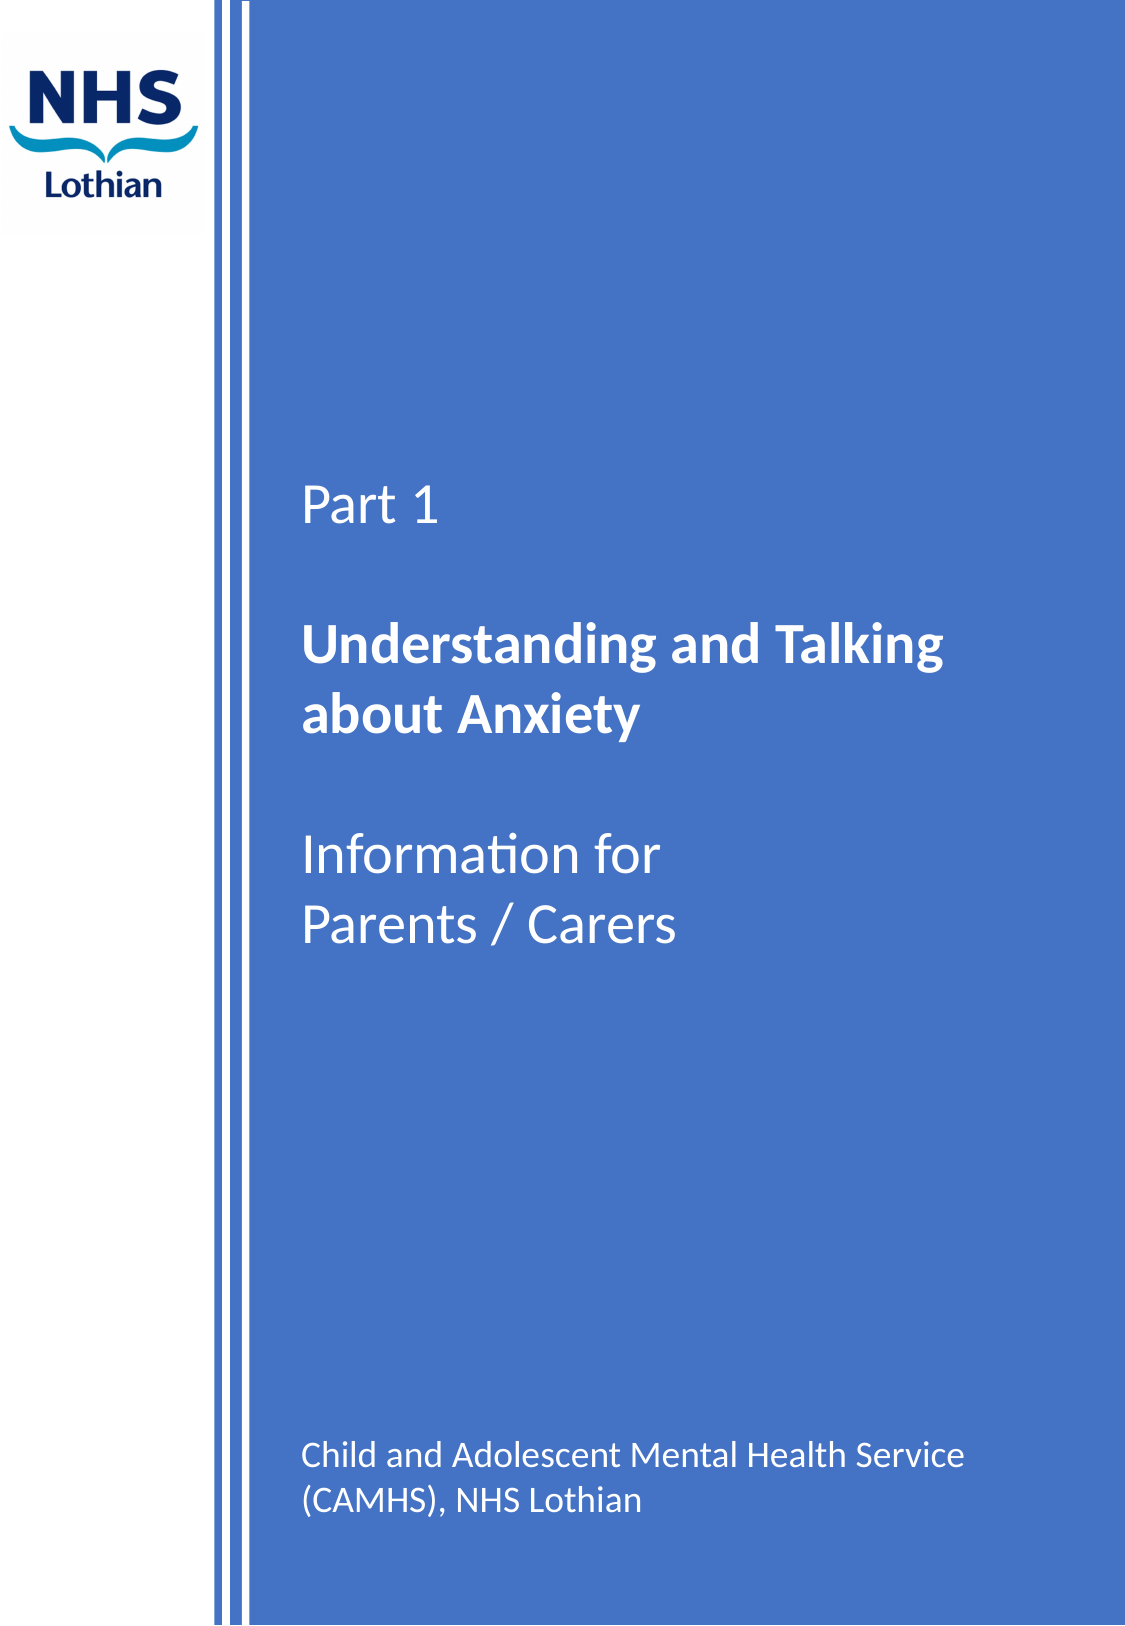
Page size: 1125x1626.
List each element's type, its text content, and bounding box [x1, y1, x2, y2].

picture [2, 33, 205, 235]
text_box [213, 0, 223, 1625]
text_box Part 1 Understanding and Talking about Anxiety Information for Parents / Carers Child and Adolescent Mental Health Service (CAMHS), NHS Lothian [286, 457, 1007, 1528]
text_box [229, 0, 241, 1625]
text_box [250, 0, 1125, 1625]
text_box [241, 0, 250, 1625]
